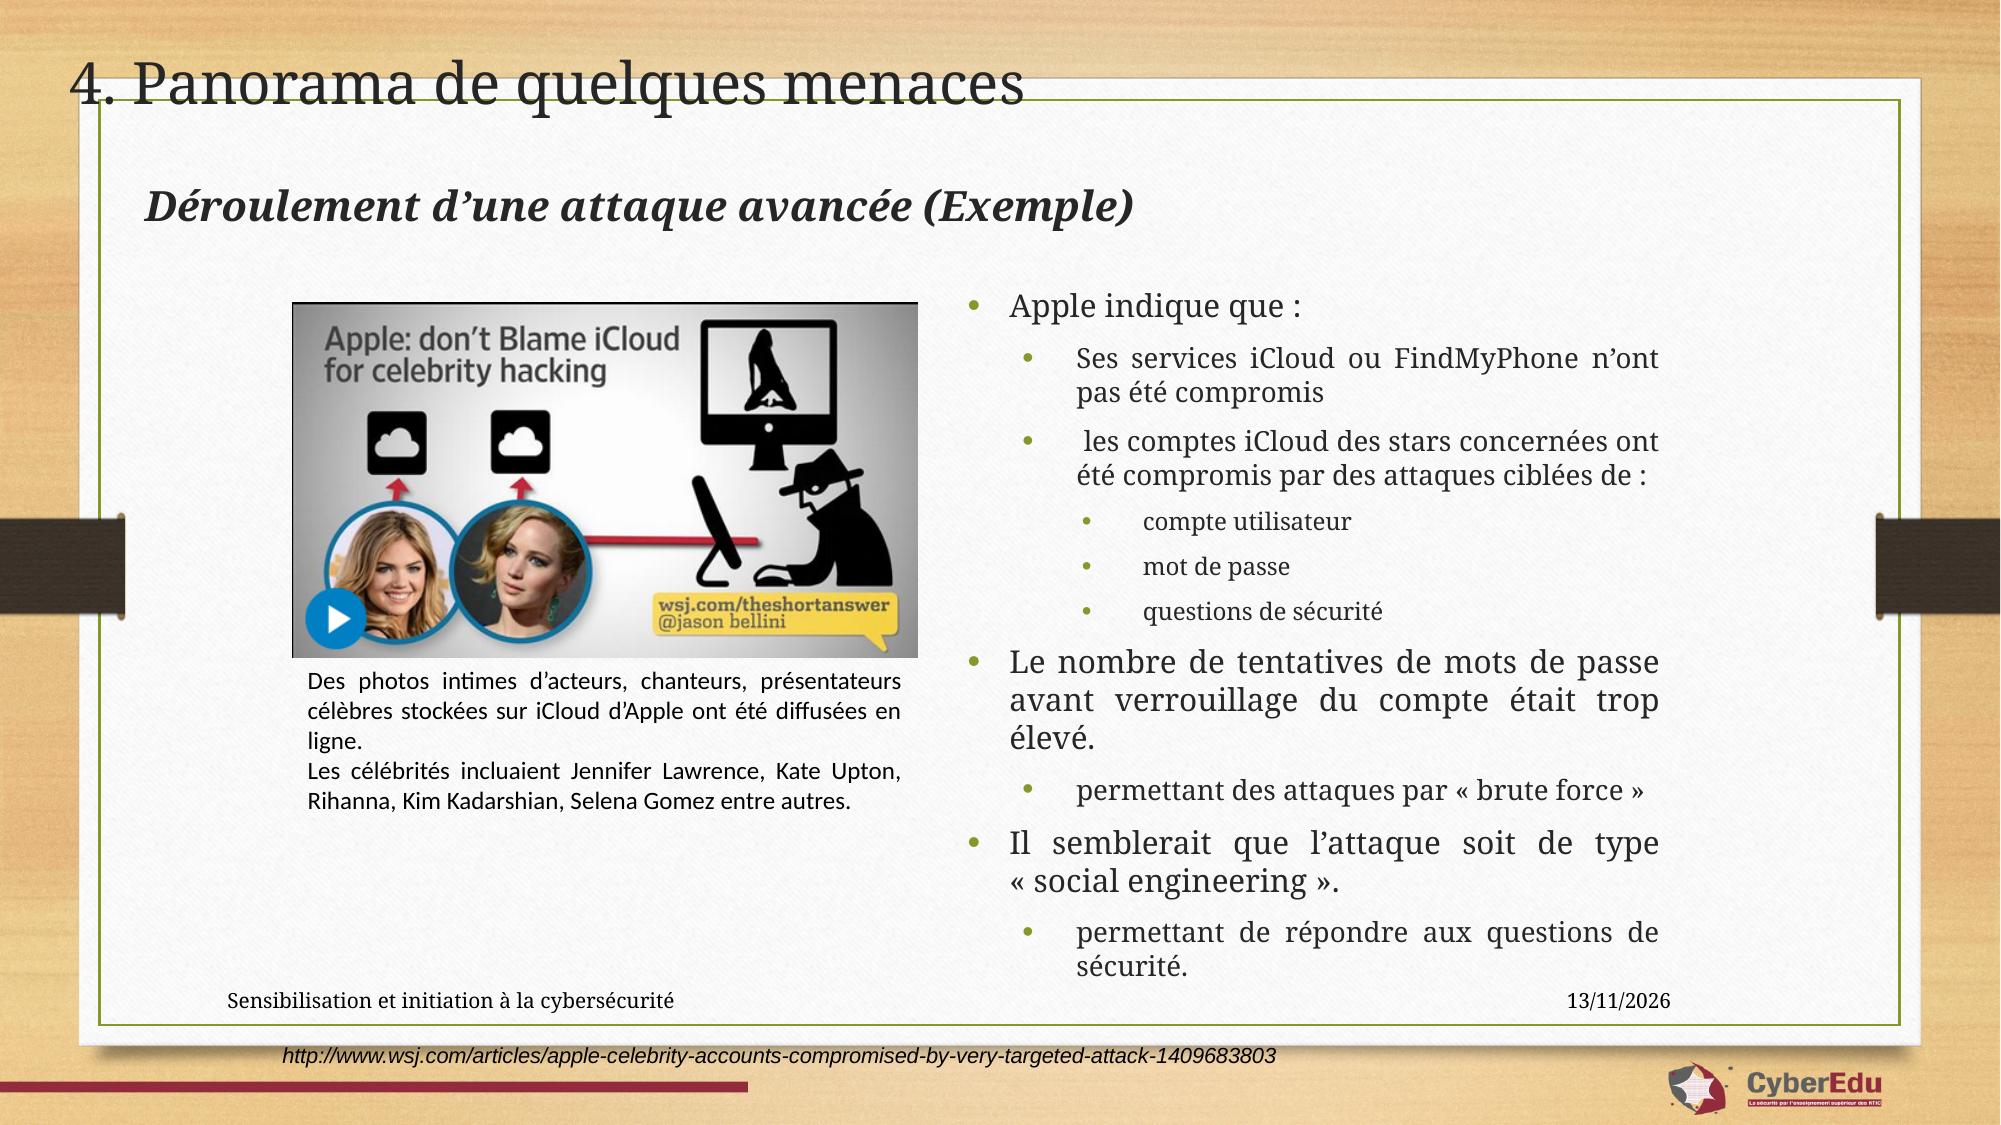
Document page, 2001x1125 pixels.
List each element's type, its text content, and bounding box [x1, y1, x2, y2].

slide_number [1423, 979, 1686, 1025]
text_box http://www.wsj.com/articles/apple-celebrity-accounts-compromised-by-very-targeted-attack-1409683803 [267, 1034, 1733, 1076]
footer Sensibilisation et initiation à la cybersécurité [212, 979, 1411, 1025]
list Déroulement d’une attaque avancée (Exemple) [54, 172, 1961, 268]
list Apple indique que : Ses services iCloud ou FindMyPhone n’ont pas été compromis les comptes iCloud des stars concernées ont été compromis par des attaques ciblées de : compte utilisateur mot de passe questions de sécurité Le nombre de tentatives de mots de passe avant verrouillage du compte était trop élevé. permettant des attaques par « brute force » Il semblerait que l’attaque soit de type « social engineering ». permettant de répondre aux questions de sécurité. [952, 278, 1675, 1034]
text_box Des photos intimes d’acteurs, chanteurs, présentateurs célèbres stockées sur iCloud d’Apple ont été diffusées en ligne. Les célébrités incluaient Jennifer Lawrence, Kate Upton, Rihanna, Kim Kadarshian, Selena Gomez entre autres. [292, 658, 918, 822]
picture [0, 0, 2001, 1125]
title 4. Panorama de quelques menaces [55, 1, 1961, 161]
